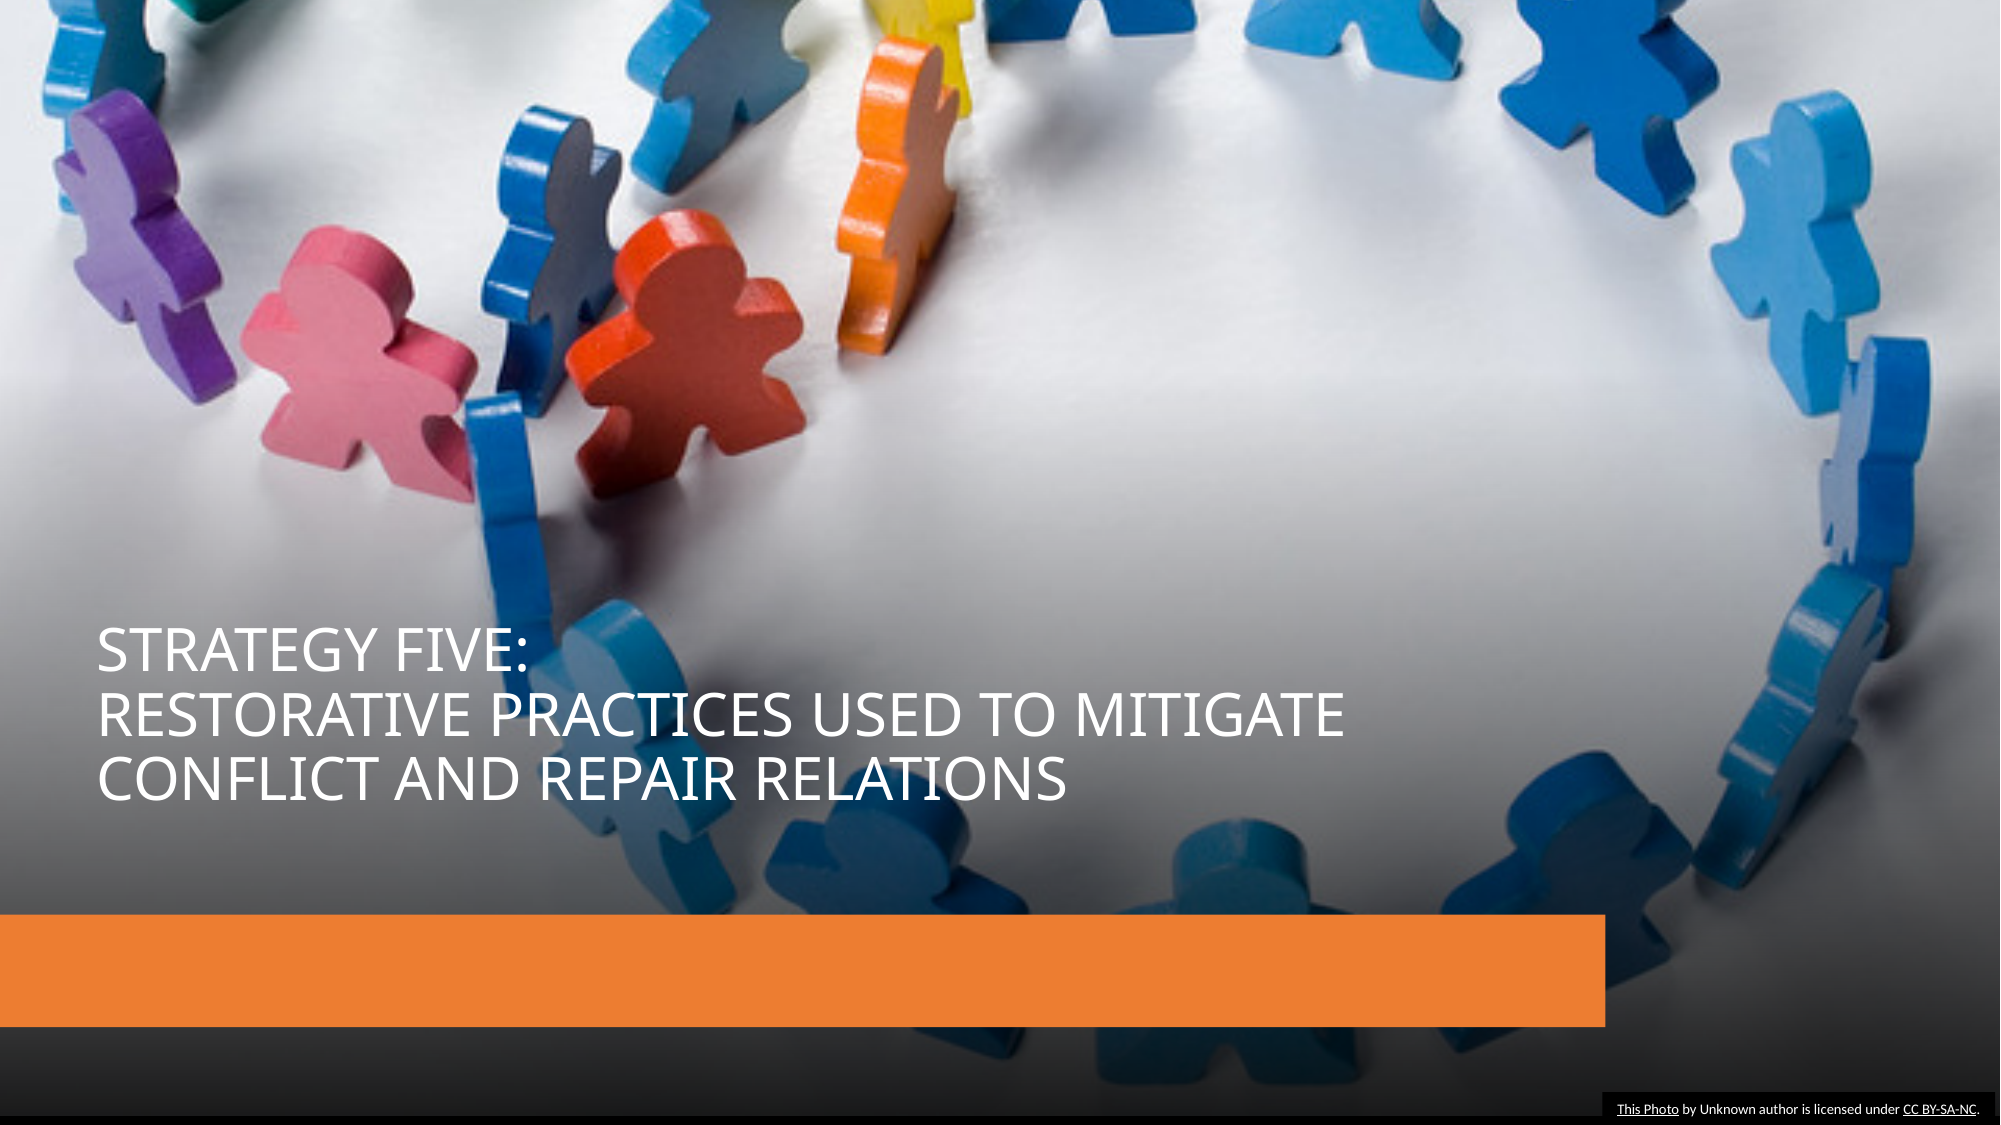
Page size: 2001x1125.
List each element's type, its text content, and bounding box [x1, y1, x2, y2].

text_box [0, 1116, 1602, 1125]
picture [0, 0, 2000, 1116]
text_box This Photo by Unknown author is licensed under CC BY-SA-NC. [1602, 1116, 1996, 1125]
